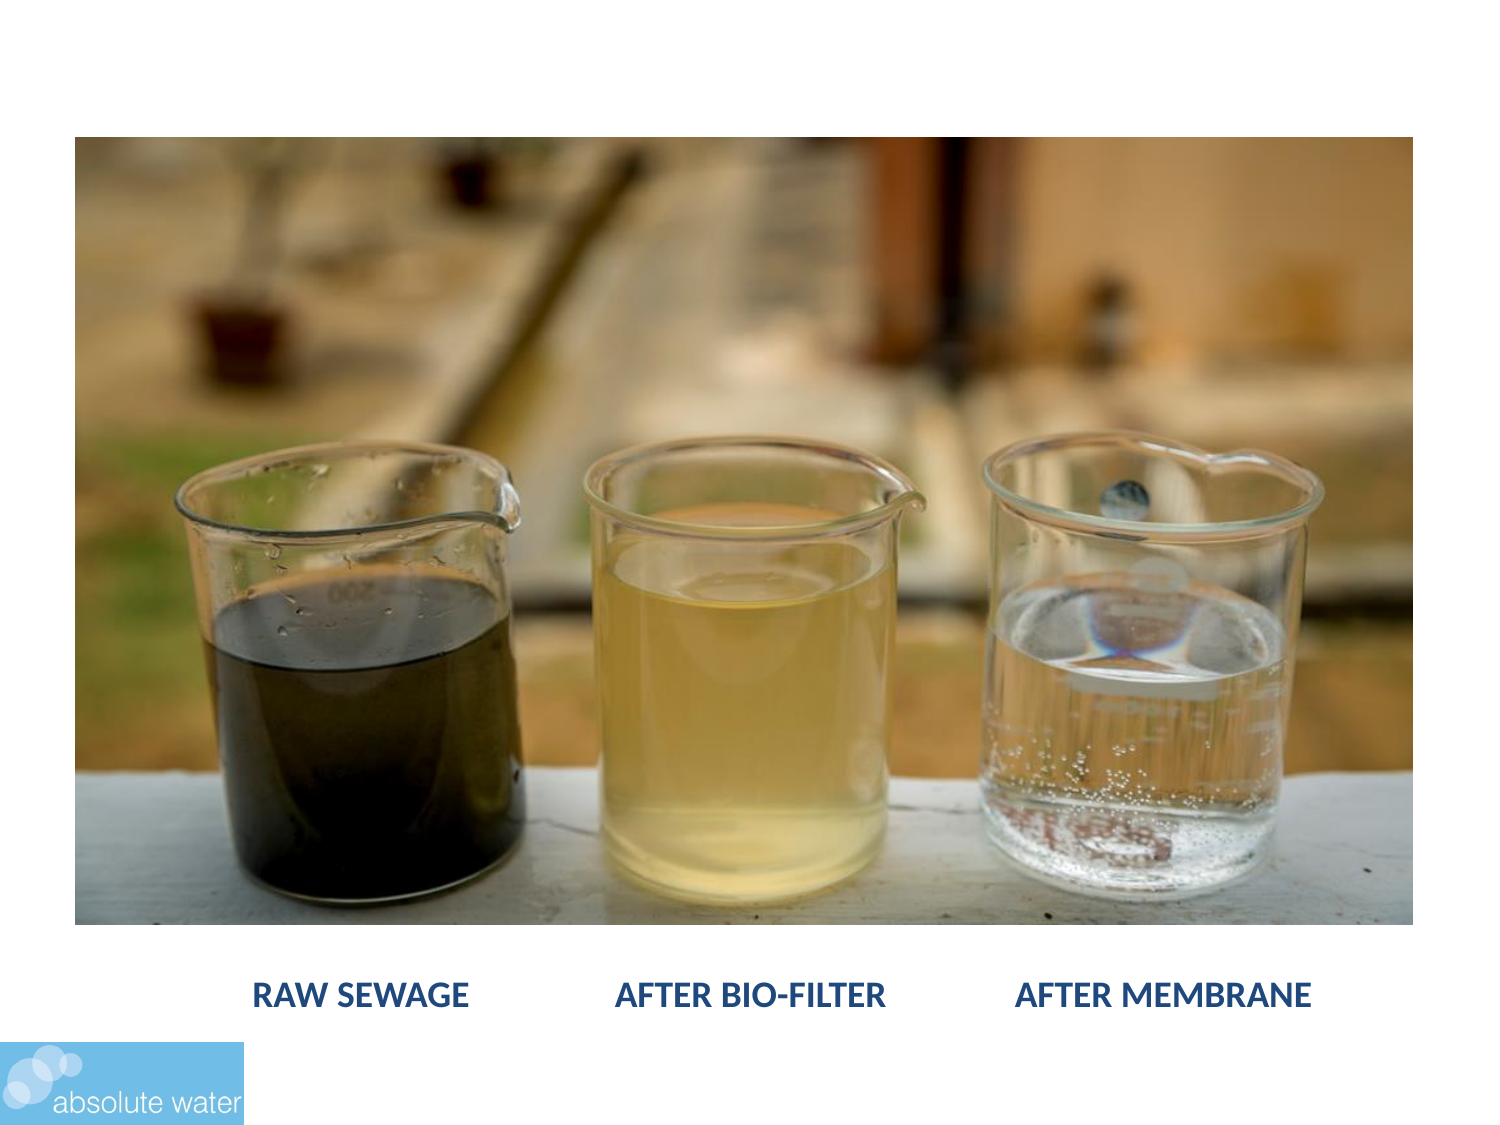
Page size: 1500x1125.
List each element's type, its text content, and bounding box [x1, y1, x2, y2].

text_box RAW SEWAGE [237, 962, 525, 1023]
picture [0, 1042, 244, 1125]
text_box AFTER MEMBRANE [999, 962, 1350, 1023]
picture [74, 137, 1413, 926]
text_box AFTER BIO-FILTER [600, 962, 925, 1023]
